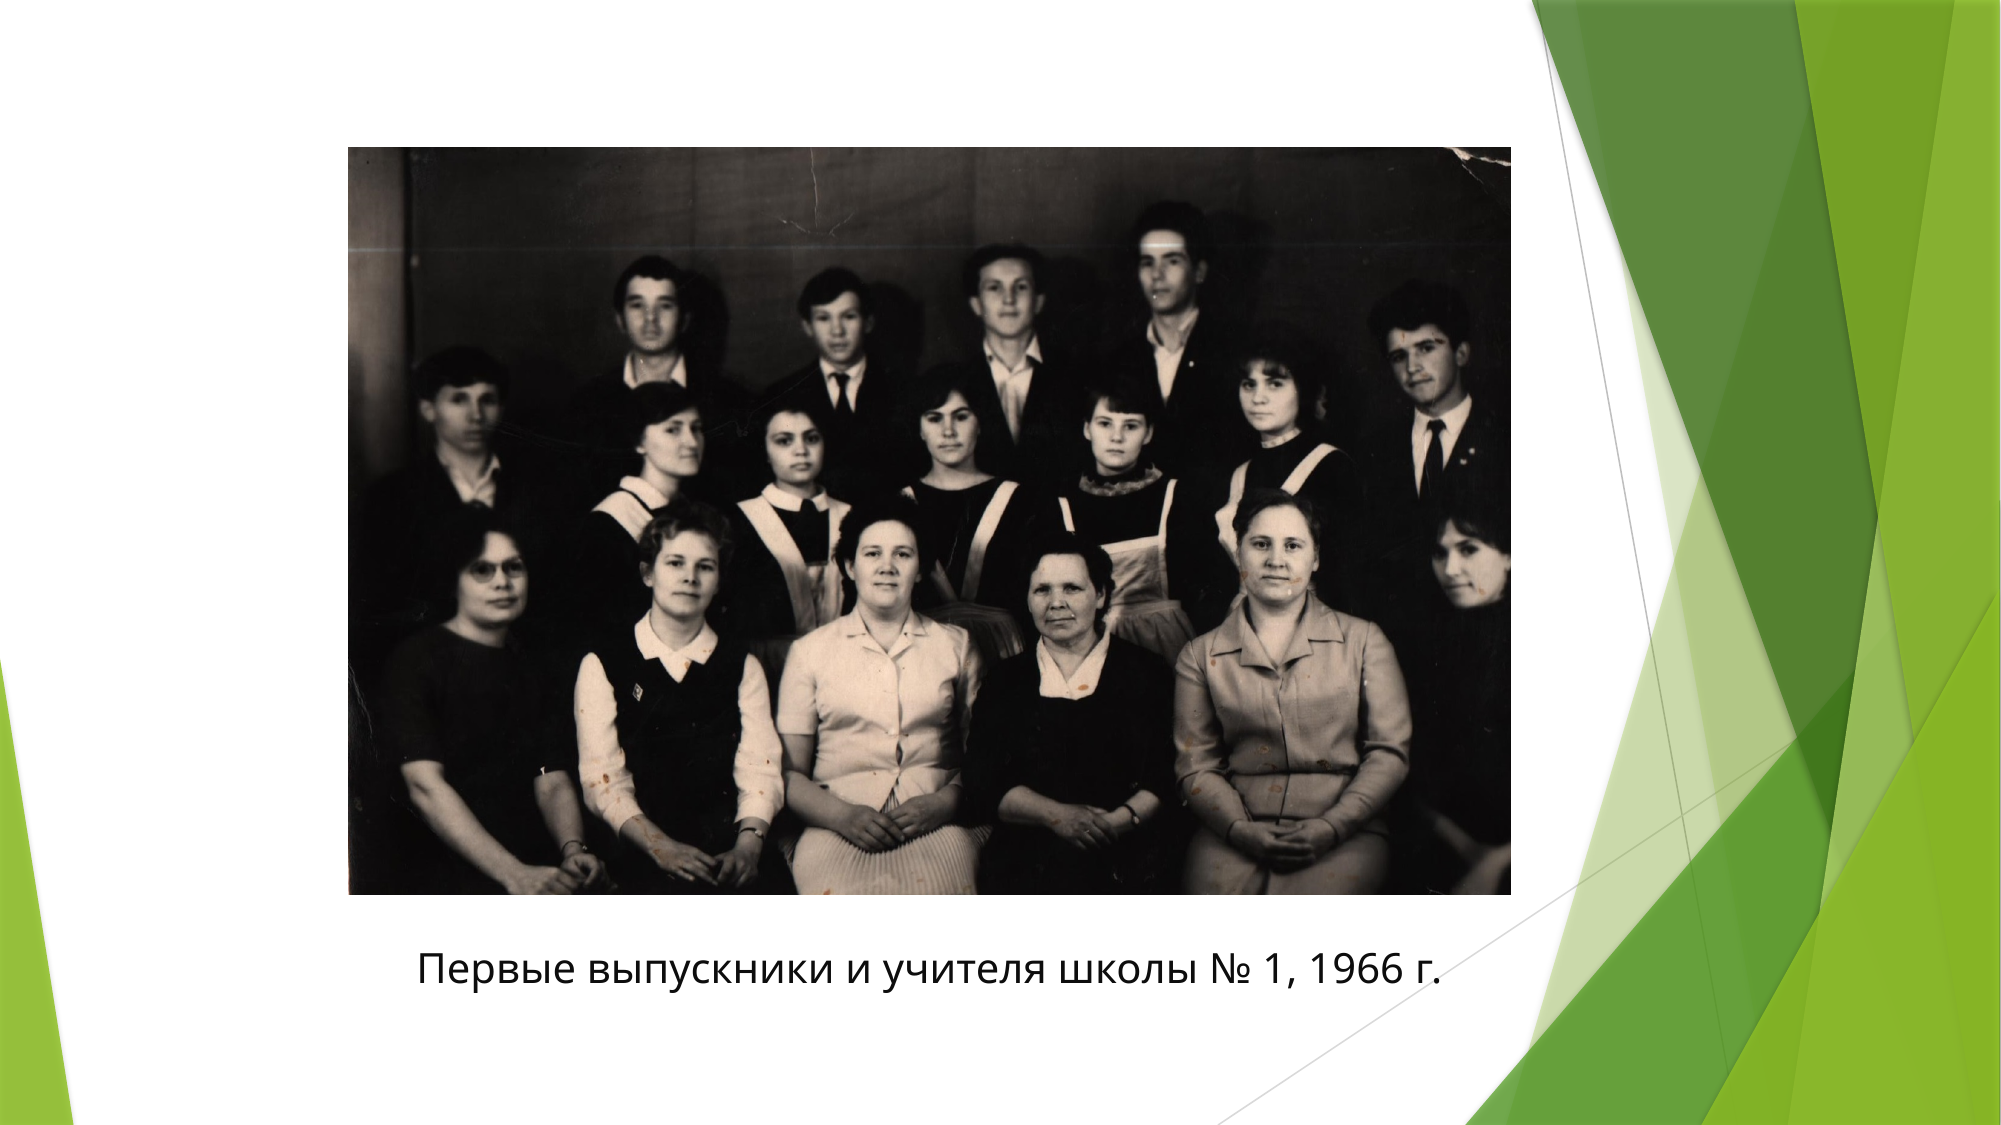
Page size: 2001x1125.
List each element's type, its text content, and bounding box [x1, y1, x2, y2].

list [347, 146, 1512, 896]
text_box Первые выпускники и учителя школы № 1, 1966 г. [125, 933, 1733, 1058]
